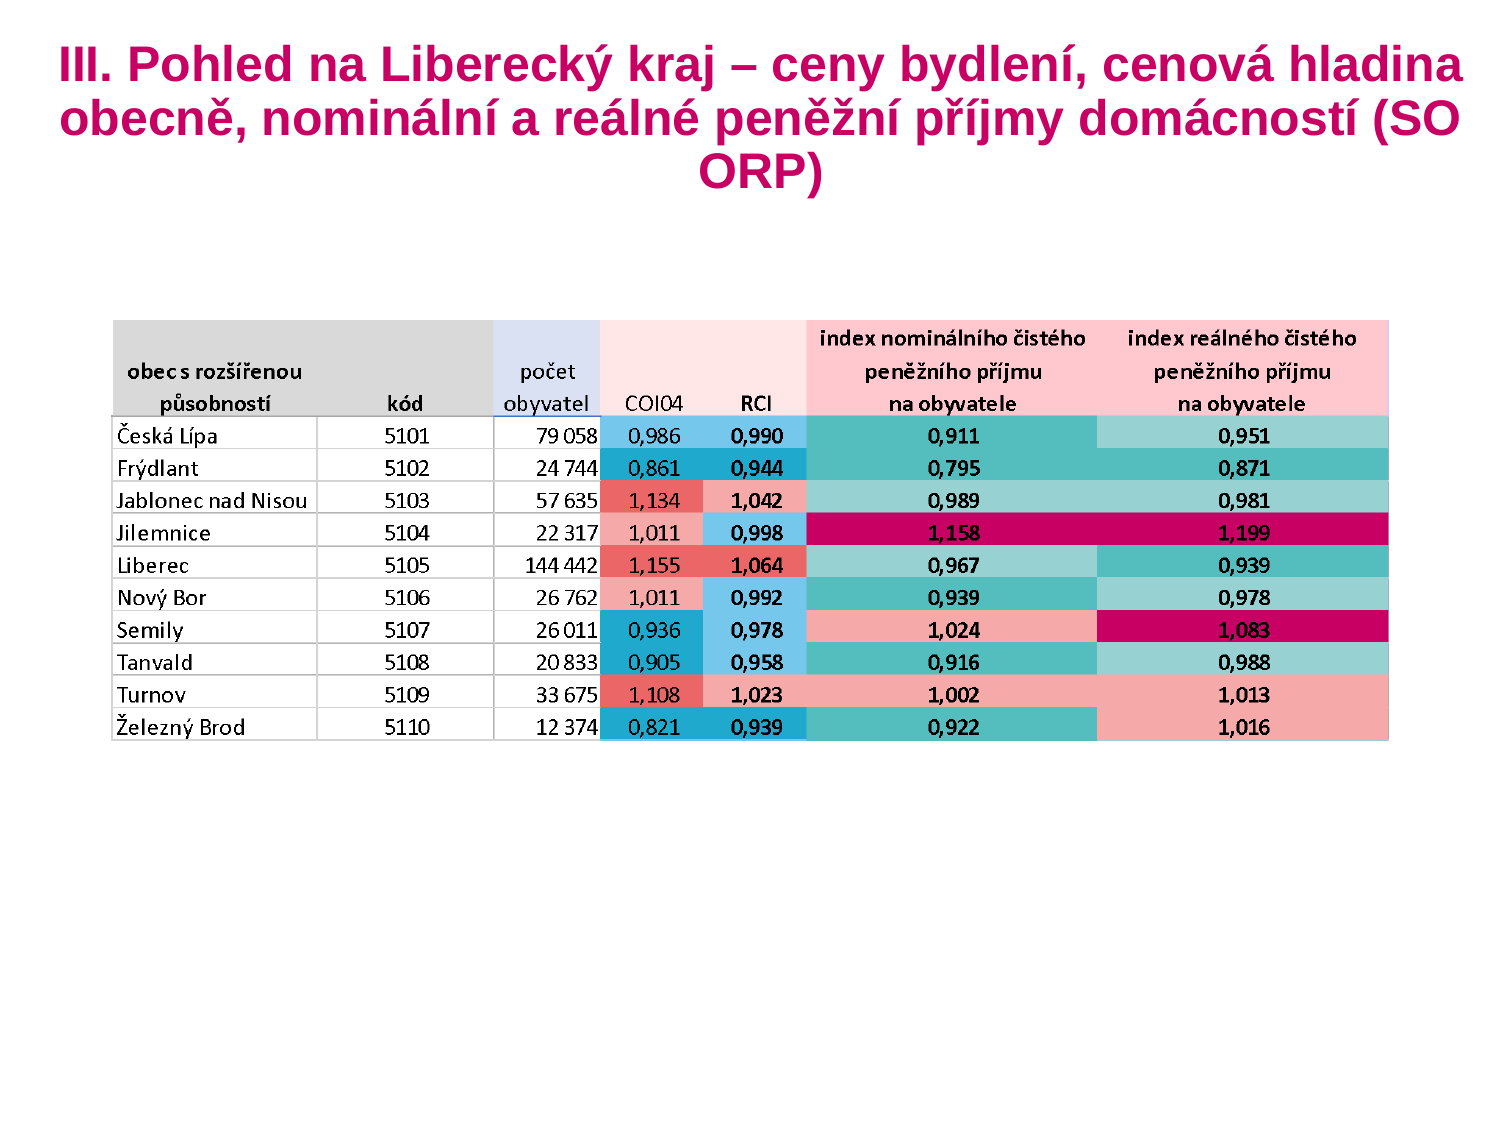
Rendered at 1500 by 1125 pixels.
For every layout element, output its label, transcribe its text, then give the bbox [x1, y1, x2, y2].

text_box III. Pohled na Liberecký kraj – ceny bydlení, cenová hladina obecně, nominální a reálné peněžní příjmy domácností (SO ORP) [42, 28, 1481, 210]
picture [111, 318, 1389, 741]
